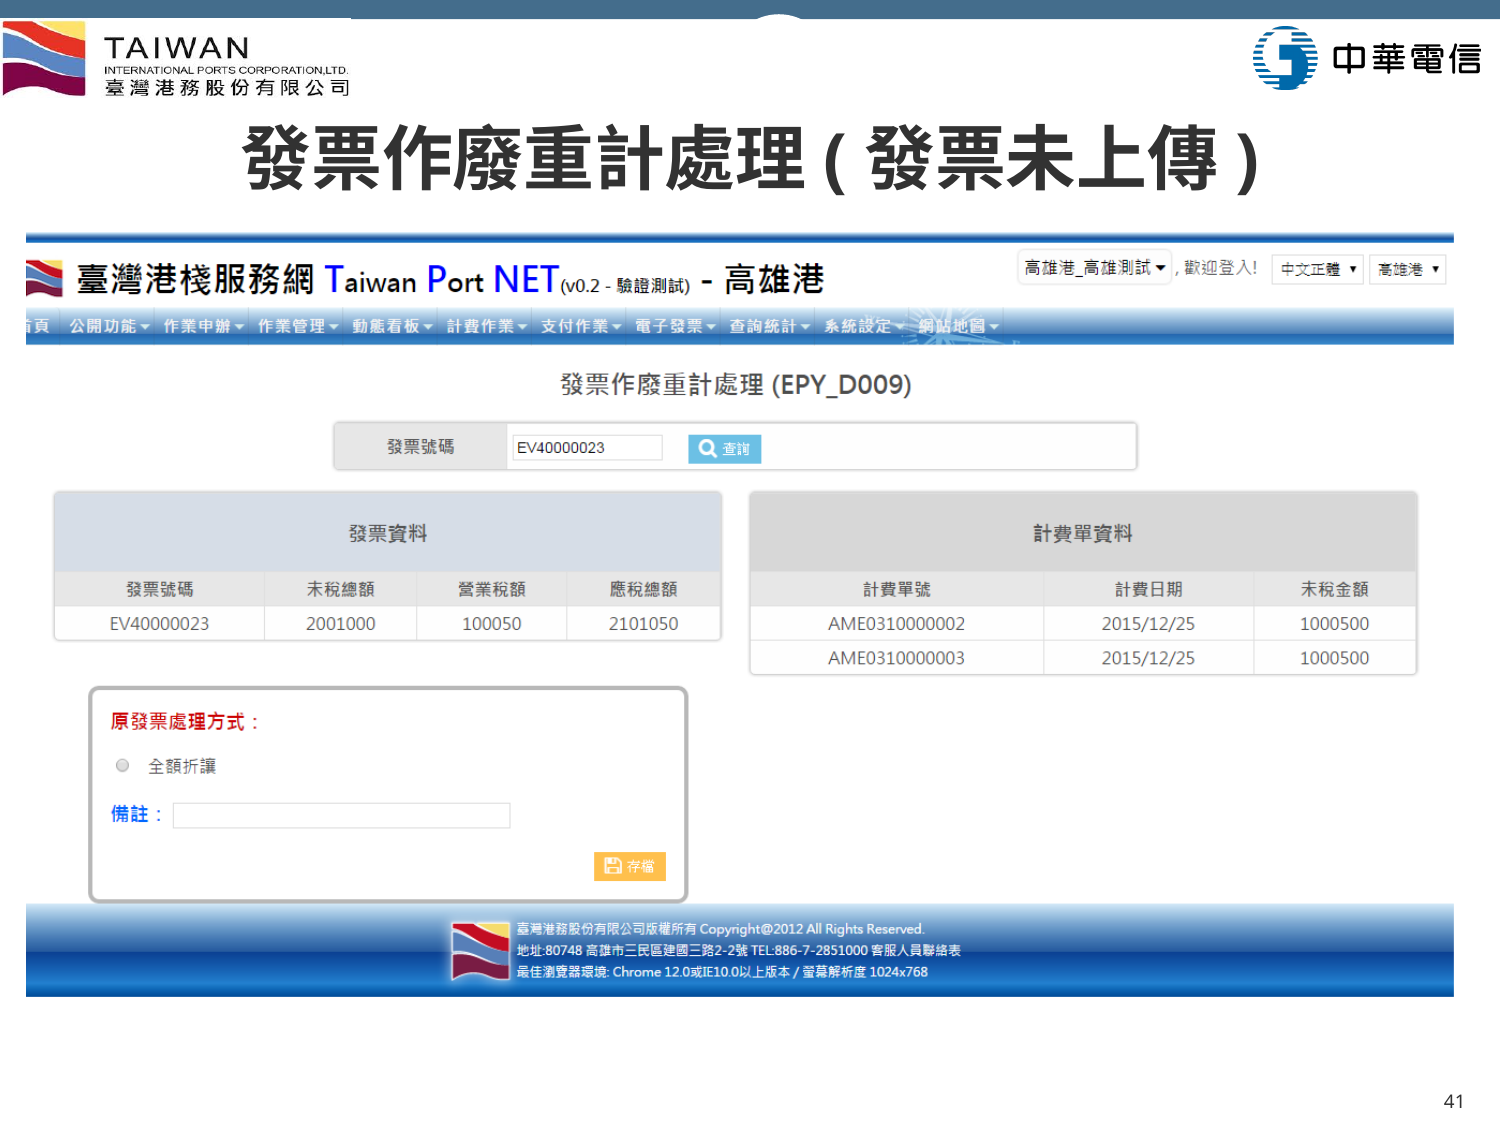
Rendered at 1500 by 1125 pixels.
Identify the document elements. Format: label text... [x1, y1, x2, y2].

picture [1253, 26, 1481, 90]
title 發票作廢重計處理(發票未上傳) [165, 76, 1335, 208]
picture [0, 18, 351, 98]
slide_number 40 [1401, 1083, 1481, 1122]
picture [26, 232, 1470, 998]
